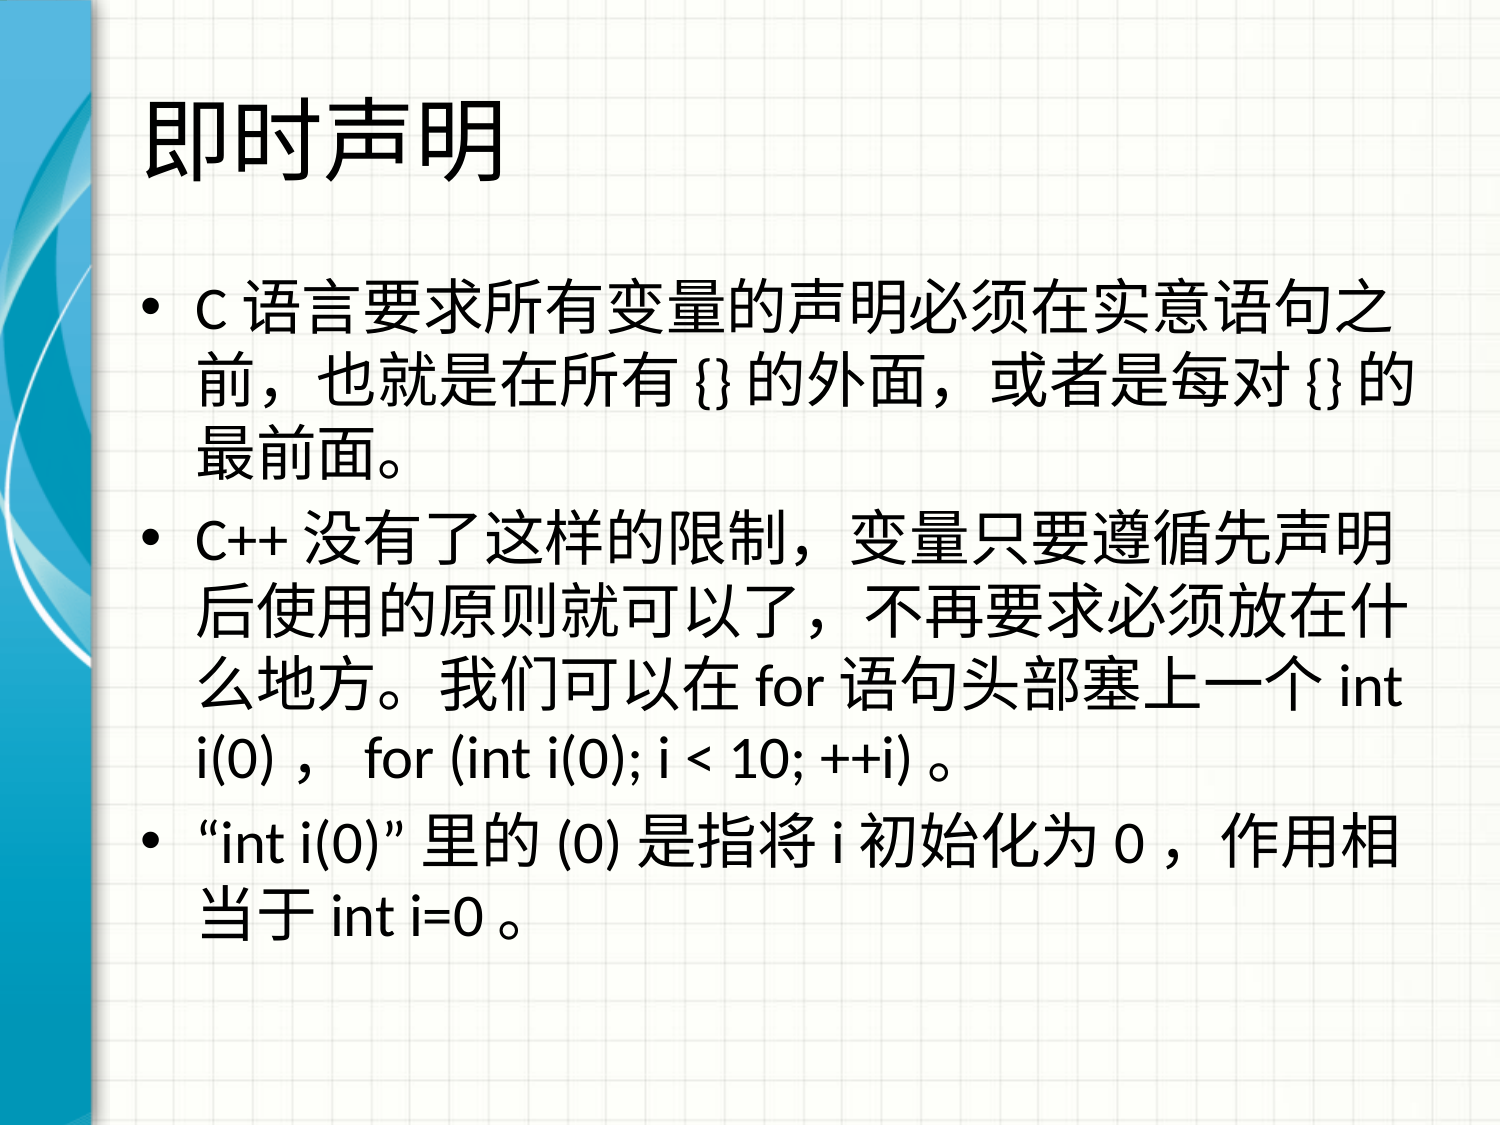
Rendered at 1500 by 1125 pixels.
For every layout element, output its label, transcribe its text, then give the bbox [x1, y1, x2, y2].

list C语言要求所有变量的声明必须在实意语句之前，也就是在所有{}的外面，或者是每对{}的最前面。 C++没有了这样的限制，变量只要遵循先声明后使用的原则就可以了，不再要求必须放在什么地方。我们可以在for语句头部塞上一个int i(0)，for (int i(0); i < 10; ++i)。 “int i(0)”里的(0)是指将i初始化为0，作用相当于int i=0。 [125, 261, 1450, 967]
picture [0, 0, 1500, 1125]
title 即时声明 [125, 44, 1450, 232]
